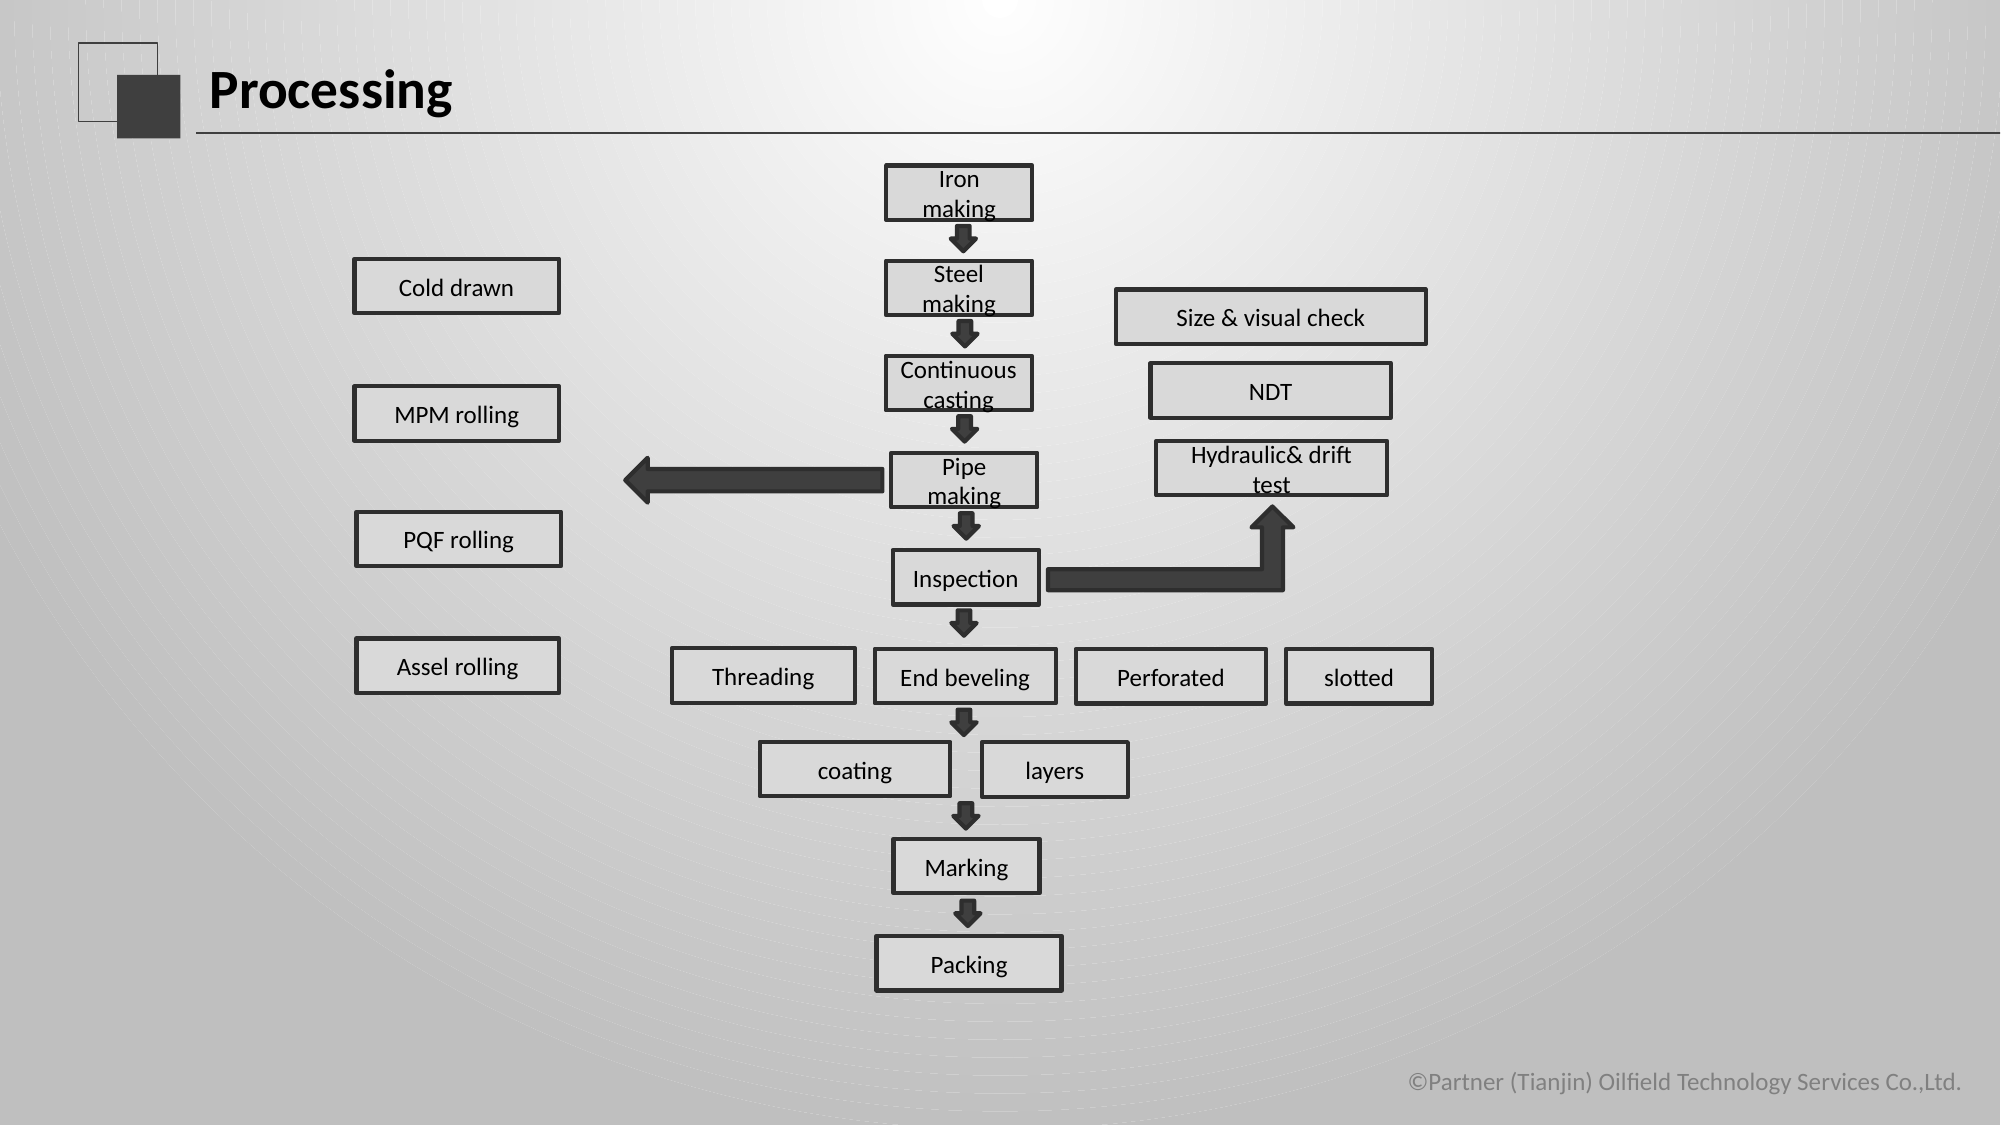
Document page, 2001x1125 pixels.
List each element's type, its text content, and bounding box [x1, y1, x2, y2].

text_box Packing [874, 934, 1064, 993]
text_box [951, 801, 981, 831]
text_box Size & visual check [1114, 287, 1428, 346]
text_box layers [980, 740, 1130, 799]
text_box [949, 707, 979, 738]
text_box [949, 608, 979, 638]
text_box [951, 511, 981, 541]
text_box End beveling [873, 647, 1058, 705]
text_box Continuous casting [884, 354, 1034, 412]
text_box [950, 318, 980, 349]
text_box ©Partner (Tianjin) Oilfield Technology Services Co.,Ltd. [1392, 1057, 2000, 1103]
text_box Hydraulic& drift test [1154, 439, 1389, 497]
text_box Iron making [884, 163, 1034, 222]
text_box PQF rolling [354, 510, 563, 568]
text_box Steel making [884, 259, 1034, 317]
text_box Threading [670, 646, 857, 705]
text_box [953, 898, 983, 929]
text_box coating [758, 740, 952, 798]
text_box Cold drawn [352, 257, 561, 315]
title Processing [194, 42, 906, 130]
text_box Marking [891, 837, 1042, 895]
text_box [1045, 504, 1296, 593]
text_box Pipe making [889, 451, 1039, 509]
text_box Perforated [1074, 647, 1268, 706]
text_box Inspection [891, 548, 1041, 607]
text_box [623, 455, 885, 505]
text_box Assel rolling [354, 636, 561, 695]
text_box slotted [1284, 647, 1434, 706]
text_box [948, 223, 978, 254]
text_box [950, 414, 980, 444]
text_box NDT [1148, 361, 1393, 420]
text_box MPM rolling [352, 384, 561, 443]
